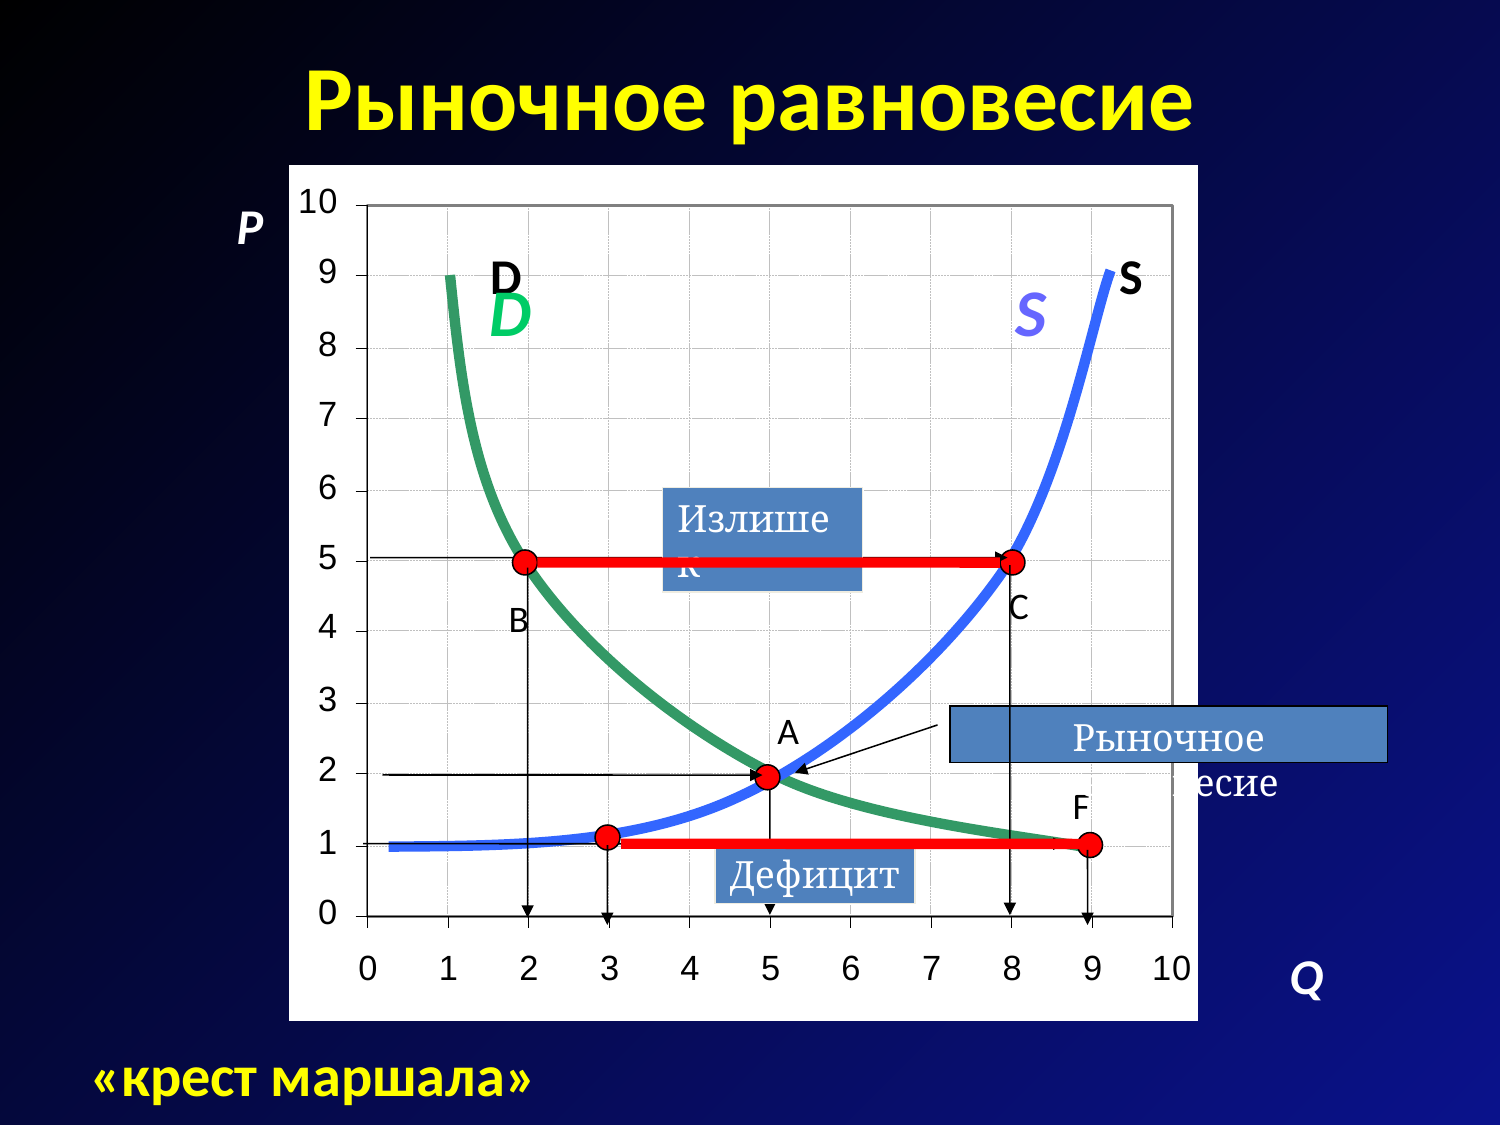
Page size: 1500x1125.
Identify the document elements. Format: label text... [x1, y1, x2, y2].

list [274, 149, 1213, 1034]
text_box P [212, 187, 269, 263]
title Рыночное равновесие [0, 0, 1500, 188]
text_box Рыночное равновесие [1216, 706, 1388, 763]
text_box Q [1216, 937, 1400, 1013]
slide_number «крест маршала» [75, 1042, 610, 1103]
